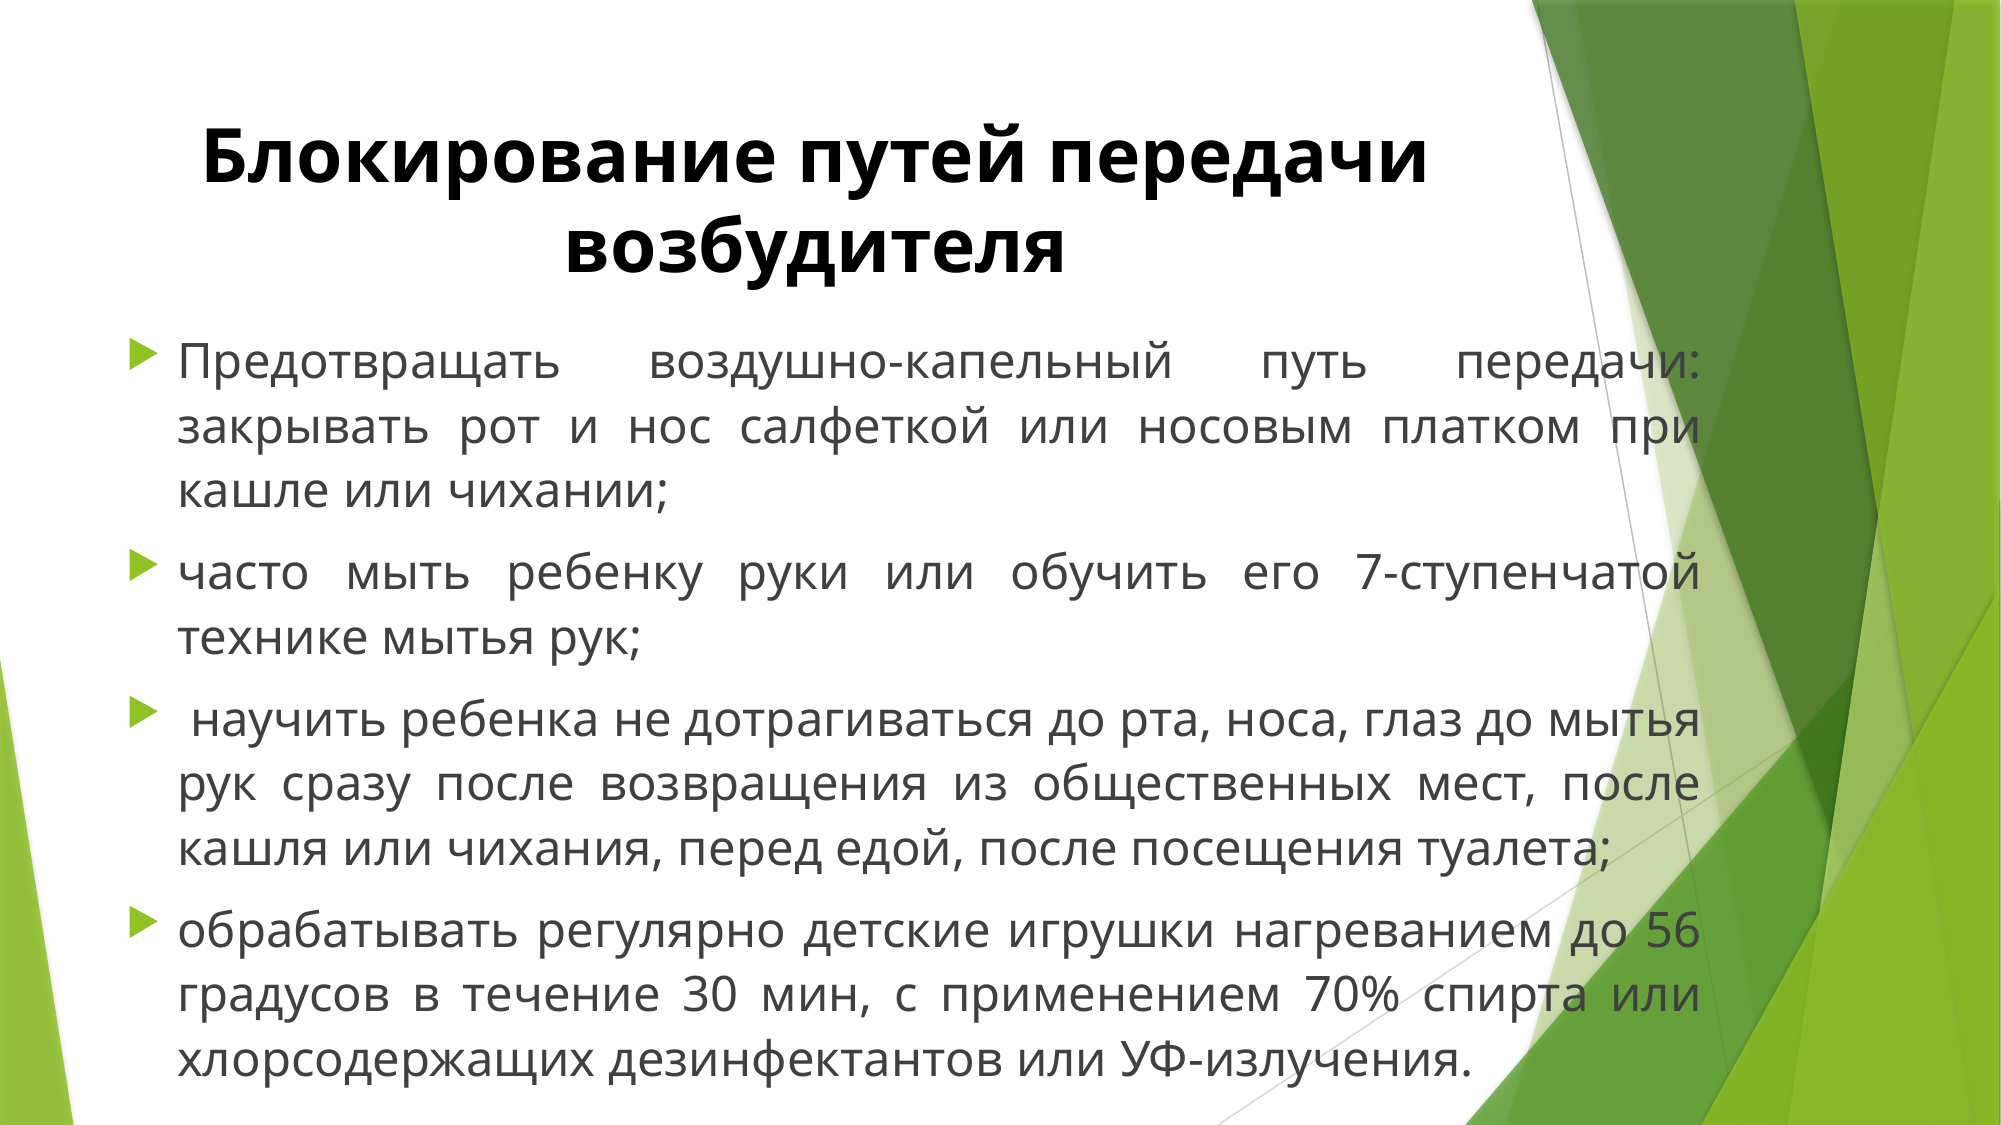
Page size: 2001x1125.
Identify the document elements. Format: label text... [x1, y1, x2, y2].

list Предотвращать воздушно-капельный путь передачи: закрывать рот и нос салфеткой или носовым платком при кашле или чихании; часто мыть ребенку руки или обучить его 7-ступенчатой технике мытья рук; научить ребенка не дотрагиваться до рта, носа, глаз до мытья рук сразу после возвращения из общественных мест, после кашля или чихания, перед едой, после посещения туалета; обрабатывать регулярно детские игрушки нагреванием до 56 градусов в течение 30 мин, с применением 70% спирта или хлорсодержащих дезинфектантов или УФ-излучения. [111, 316, 1719, 1099]
title Блокирование путей передачи возбудителя [111, 99, 1522, 316]
